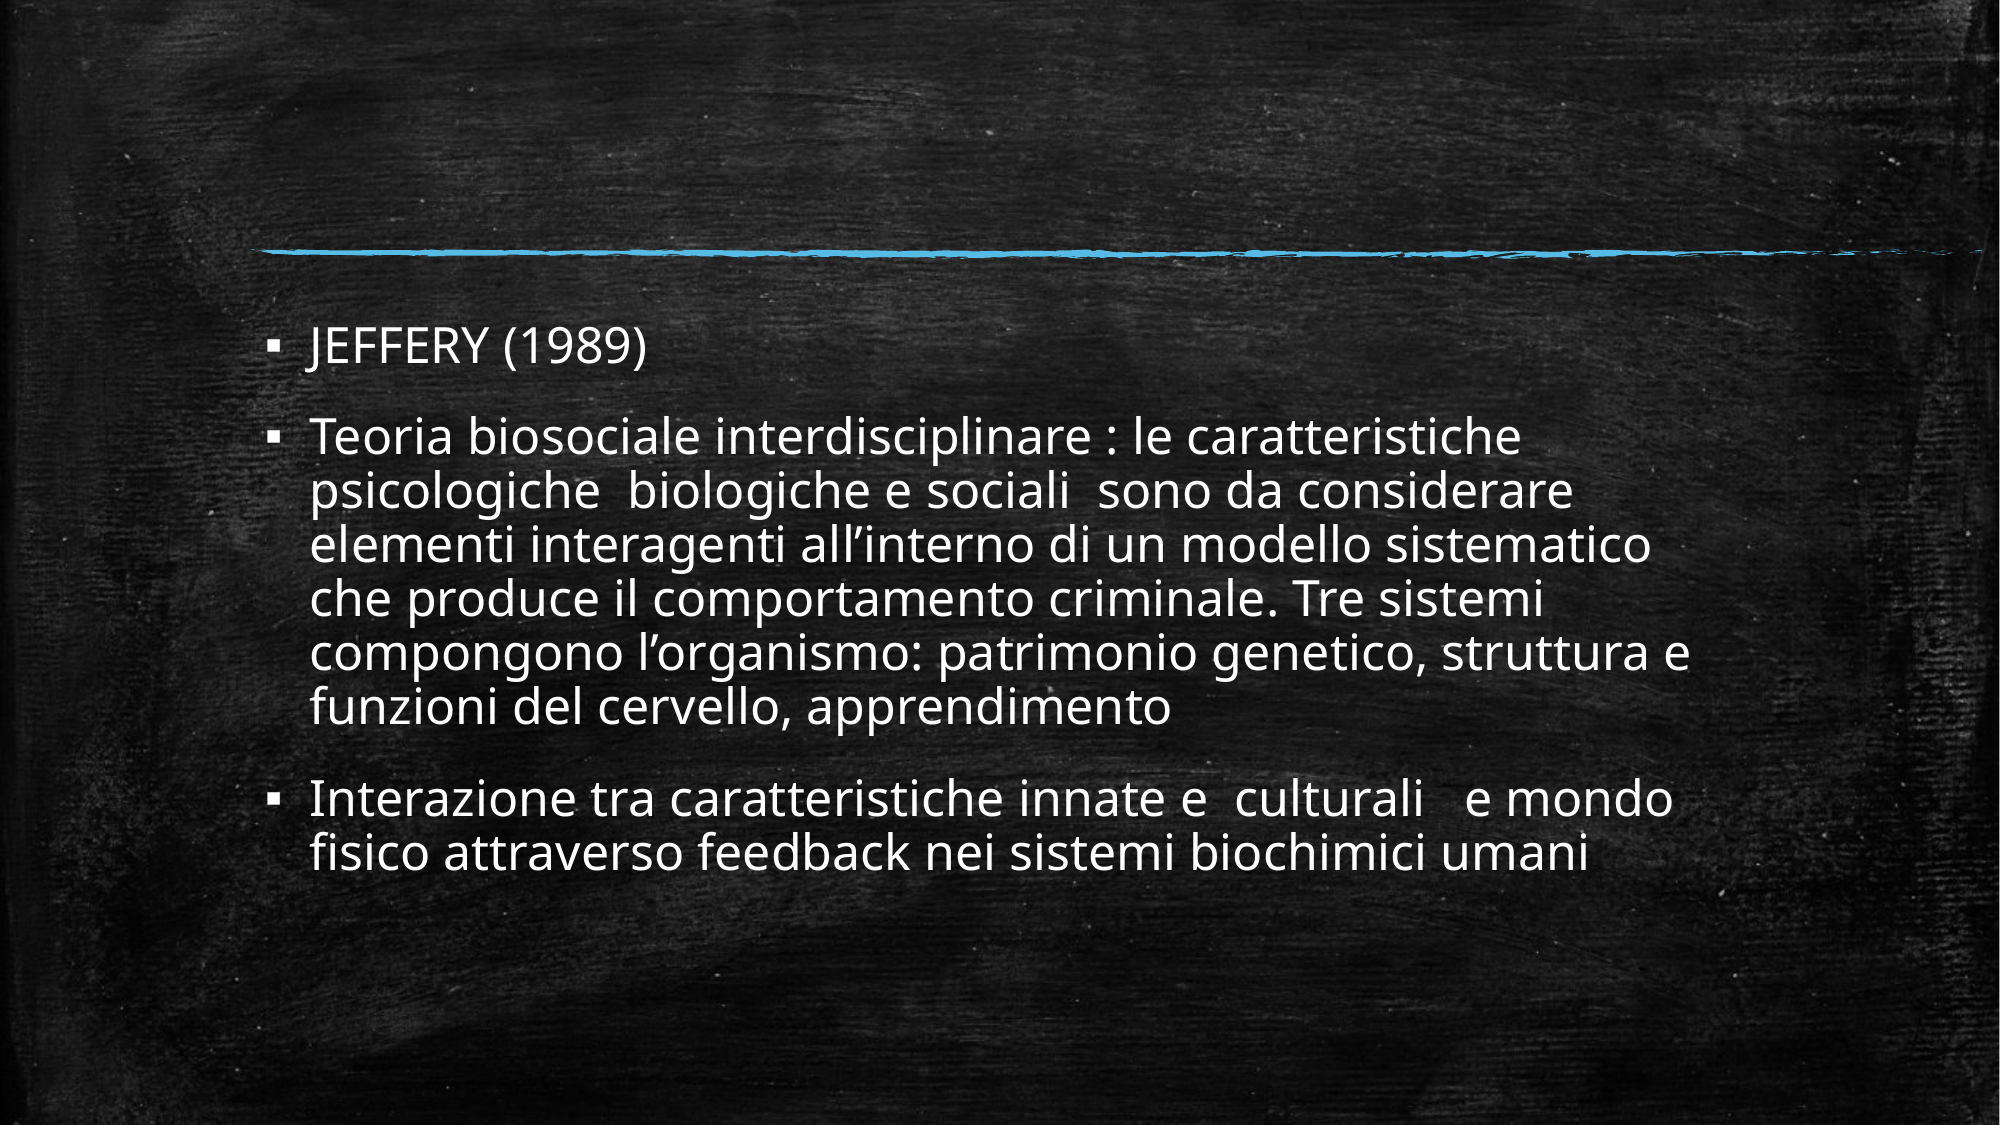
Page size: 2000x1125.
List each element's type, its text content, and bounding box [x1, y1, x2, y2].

list JEFFERY (1989) Teoria biosociale interdisciplinare : le caratteristiche psicologiche biologiche e sociali sono da considerare elementi interagenti all’interno di un modello sistematico che produce il comportamento criminale. Tre sistemi compongono l’organismo: patrimonio genetico, struttura e funzioni del cervello, apprendimento Interazione tra caratteristiche innate e culturali e mondo fisico attraverso feedback nei sistemi biochimici umani [249, 312, 1750, 1013]
